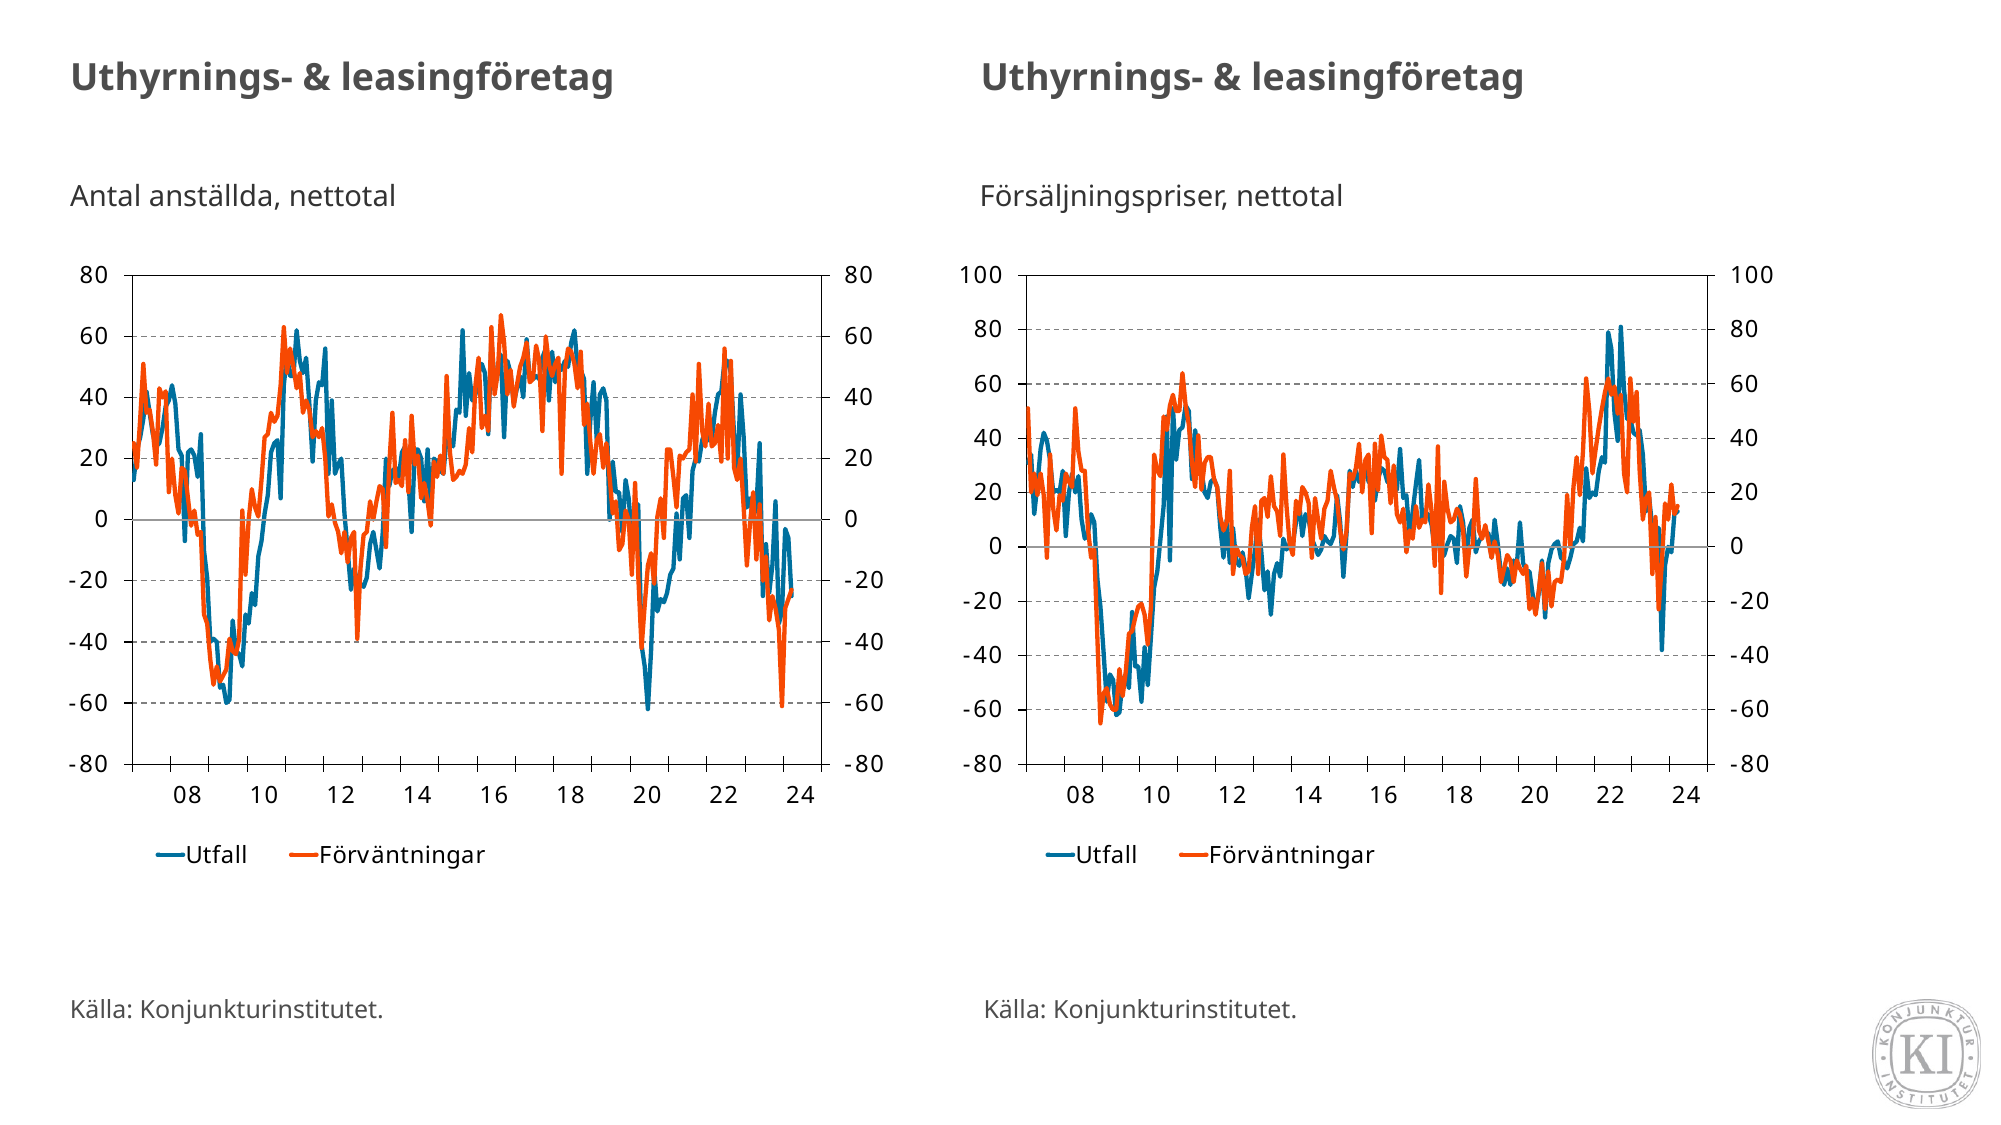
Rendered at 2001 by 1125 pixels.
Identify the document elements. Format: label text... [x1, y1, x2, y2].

subtitle Källa: Konjunkturinstitutet. [55, 986, 938, 1105]
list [51, 249, 939, 874]
picture [1872, 999, 1981, 1109]
list Försäljningspriser, nettotal [964, 137, 1848, 220]
title Uthyrnings- & leasingföretag [55, 45, 938, 128]
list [941, 249, 1829, 874]
list Antal anställda, nettotal [55, 137, 938, 220]
list Uthyrnings- & leasingföretag [965, 45, 1849, 129]
list Källa: Konjunkturinstitutet. [968, 986, 1852, 1105]
